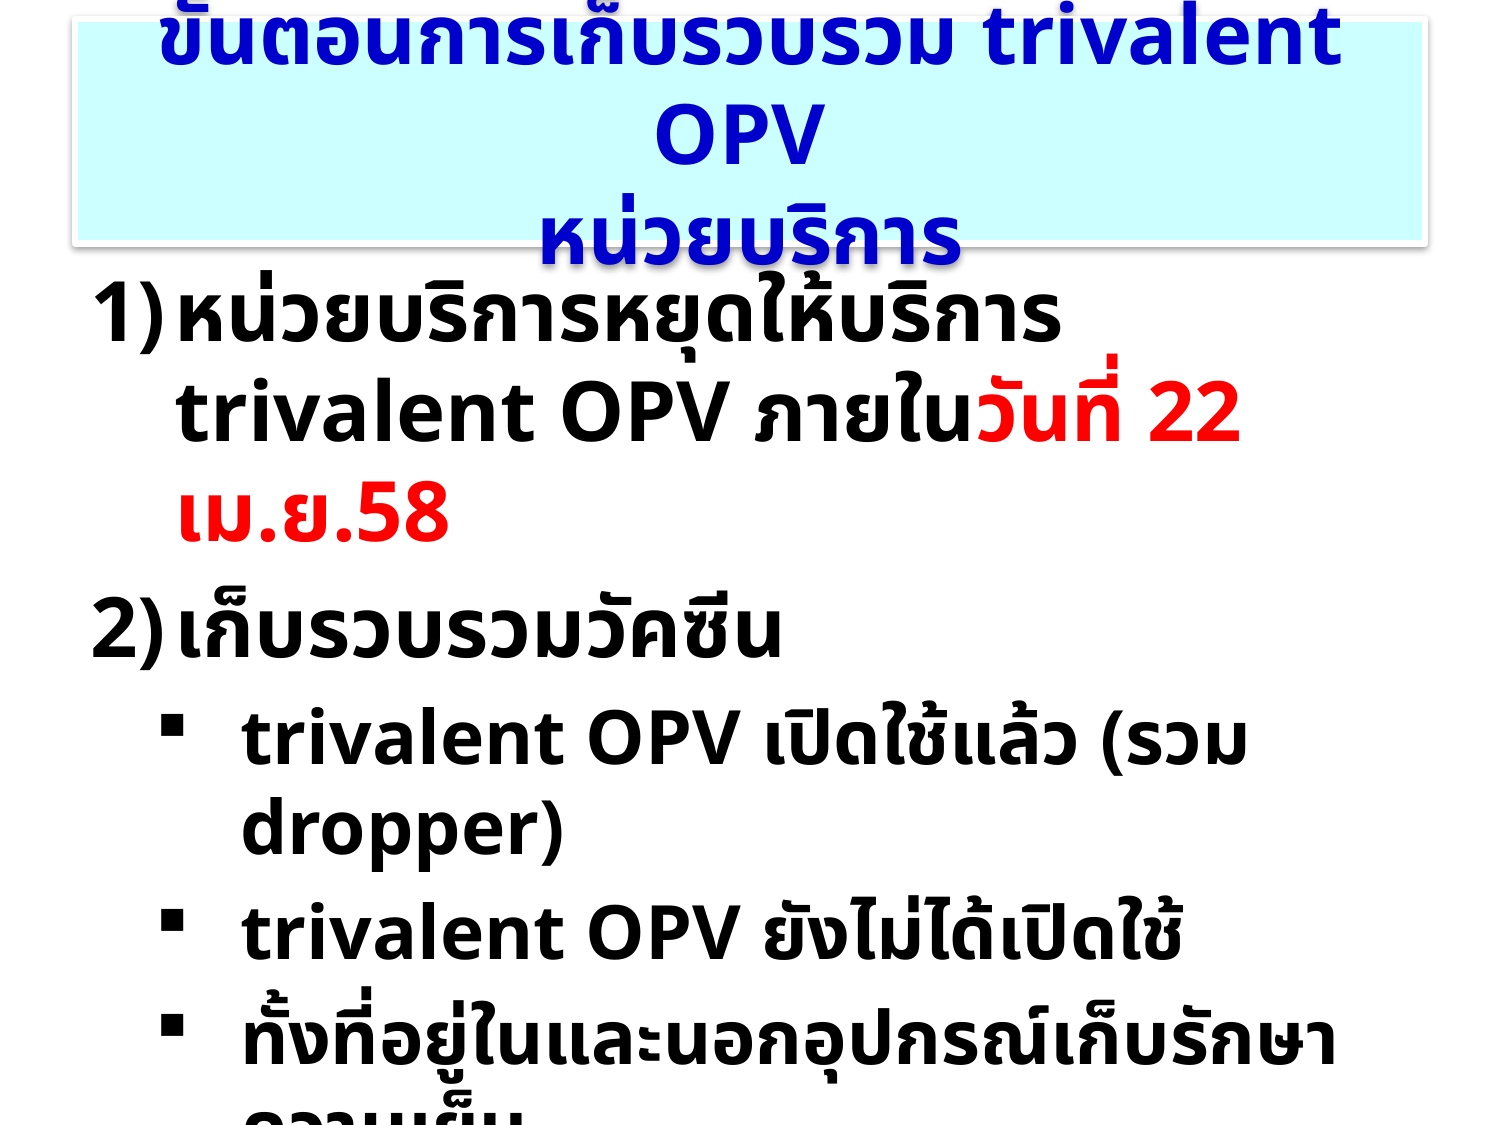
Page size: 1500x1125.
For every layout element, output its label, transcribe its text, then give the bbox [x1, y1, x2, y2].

list หน่วยบริการหยุดให้บริการ trivalent OPV ภายในวันที่ 22 เม.ย.58 เก็บรวบรวมวัคซีน trivalent OPV เปิดใช้แล้ว (รวม dropper) trivalent OPV ยังไม่ได้เปิดใช้ ทั้งที่อยู่ในและนอกอุปกรณ์เก็บรักษาความเย็น ตรวจนับจำนวนขวดวัคซีน และแยกใส่ถุงซิปใส [75, 250, 1425, 1059]
title ขั้นตอนการเก็บรวบรวม trivalent OPV หน่วยบริการ [72, 16, 1428, 247]
